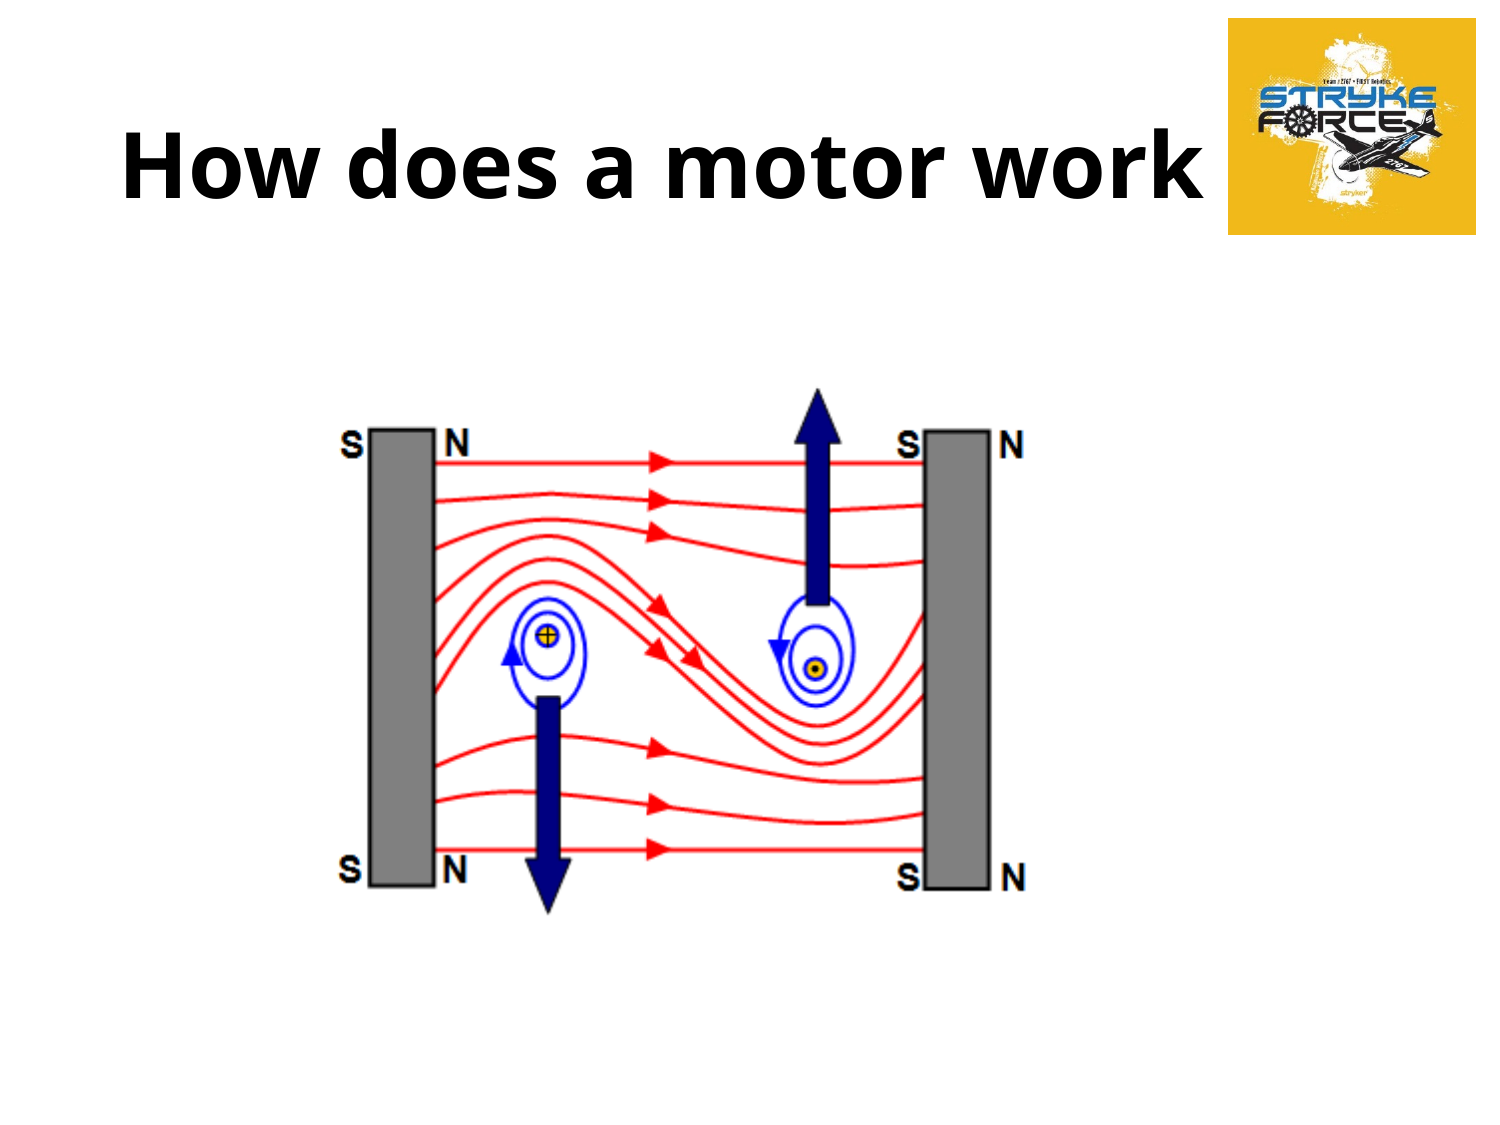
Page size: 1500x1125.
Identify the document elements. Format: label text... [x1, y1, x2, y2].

title How does a motor work [103, 59, 1397, 278]
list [322, 379, 1042, 944]
picture [1228, 18, 1476, 235]
